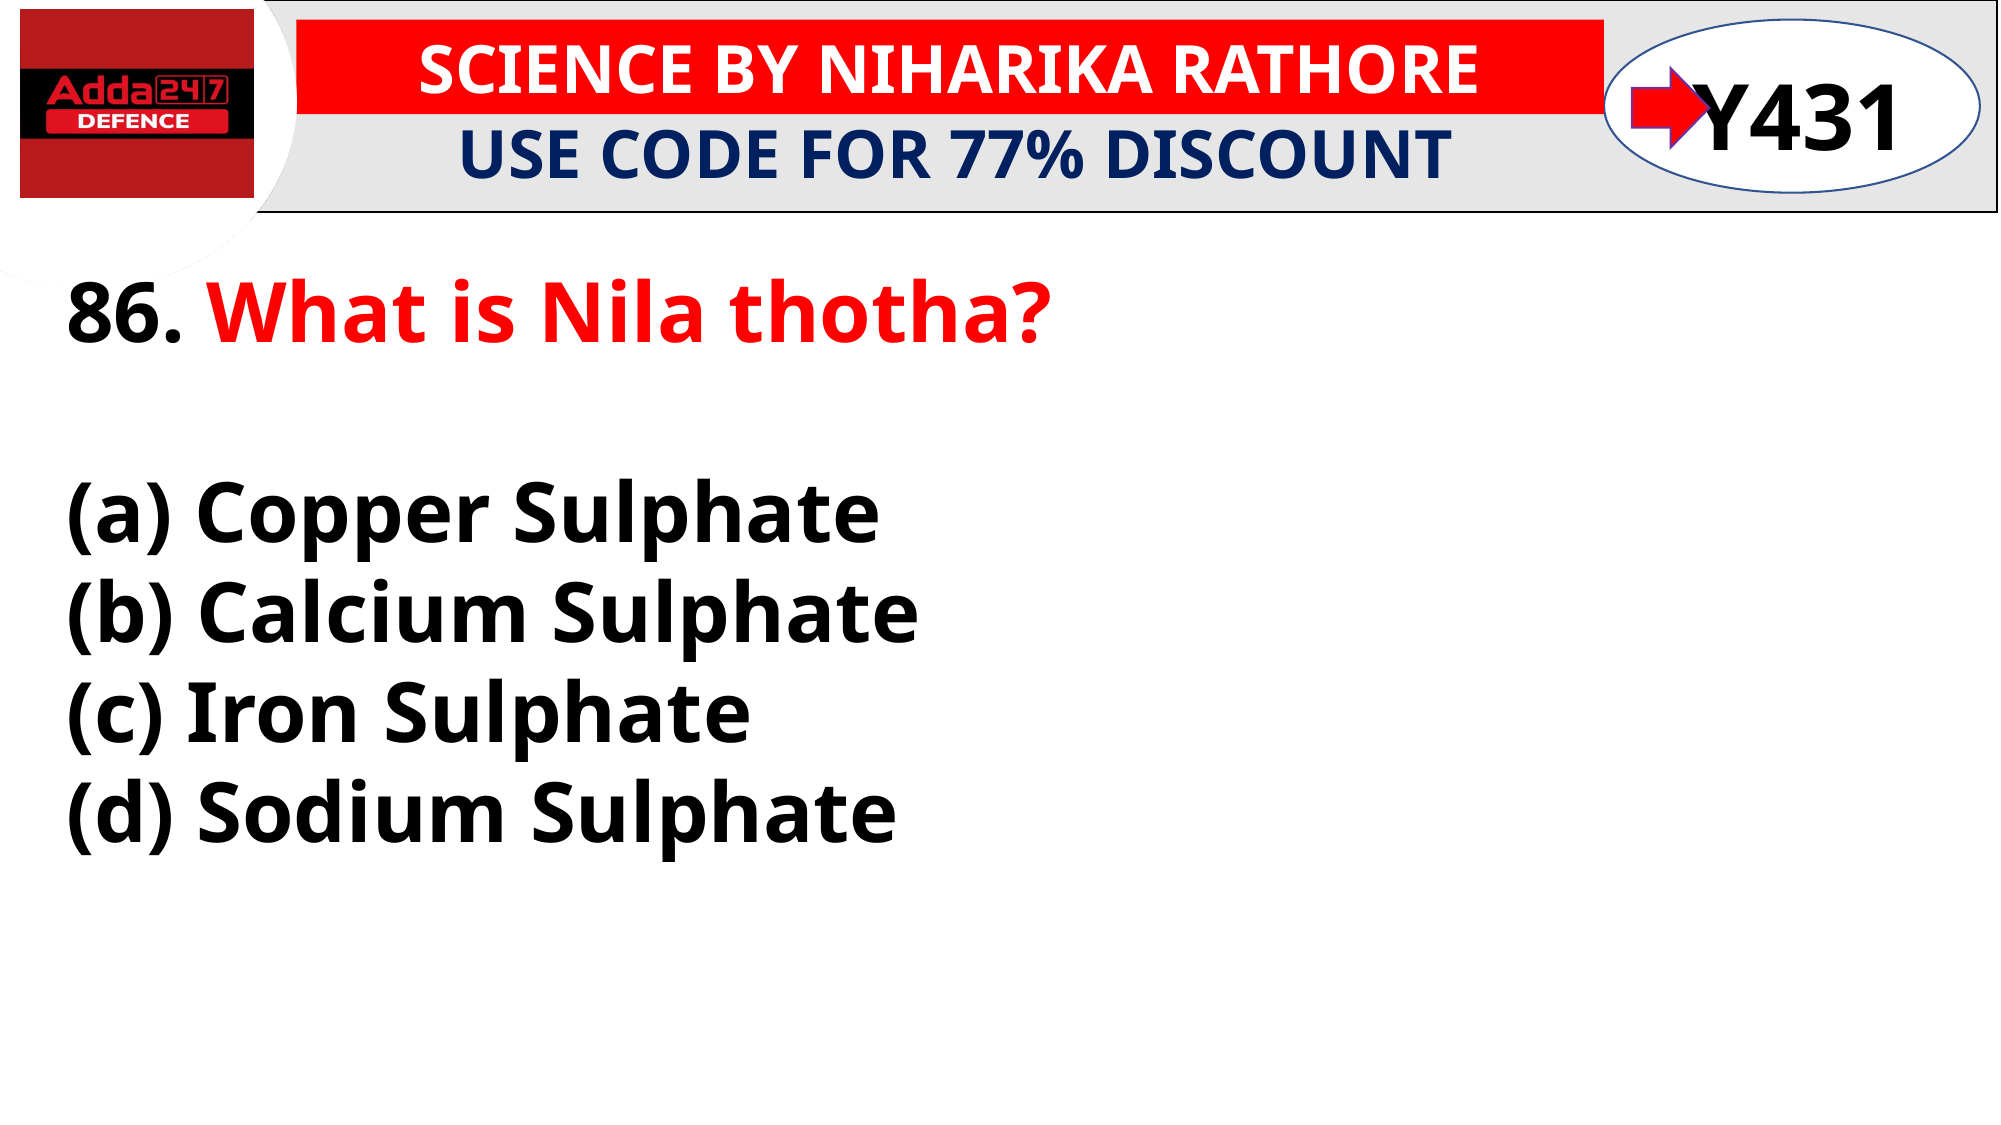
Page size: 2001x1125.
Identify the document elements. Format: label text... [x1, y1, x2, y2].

text_box [297, 0, 1998, 93]
text_box SCIENCE BY NIHARIKA RATHORE [297, 19, 1604, 115]
text_box Y431 [1606, 51, 2000, 177]
text_box [1644, 18, 1939, 51]
text_box 86. What is Nila thotha? (a) Copper Sulphate (b) Calcium Sulphate (c) Iron Sulphate (d) Sodium Sulphate [51, 251, 1890, 867]
text_box [297, 115, 1998, 213]
text_box [1680, 177, 1904, 194]
text_box USE CODE FOR 77% DISCOUNT [297, 104, 1601, 199]
text_box [1630, 65, 1711, 151]
picture [0, 0, 297, 289]
